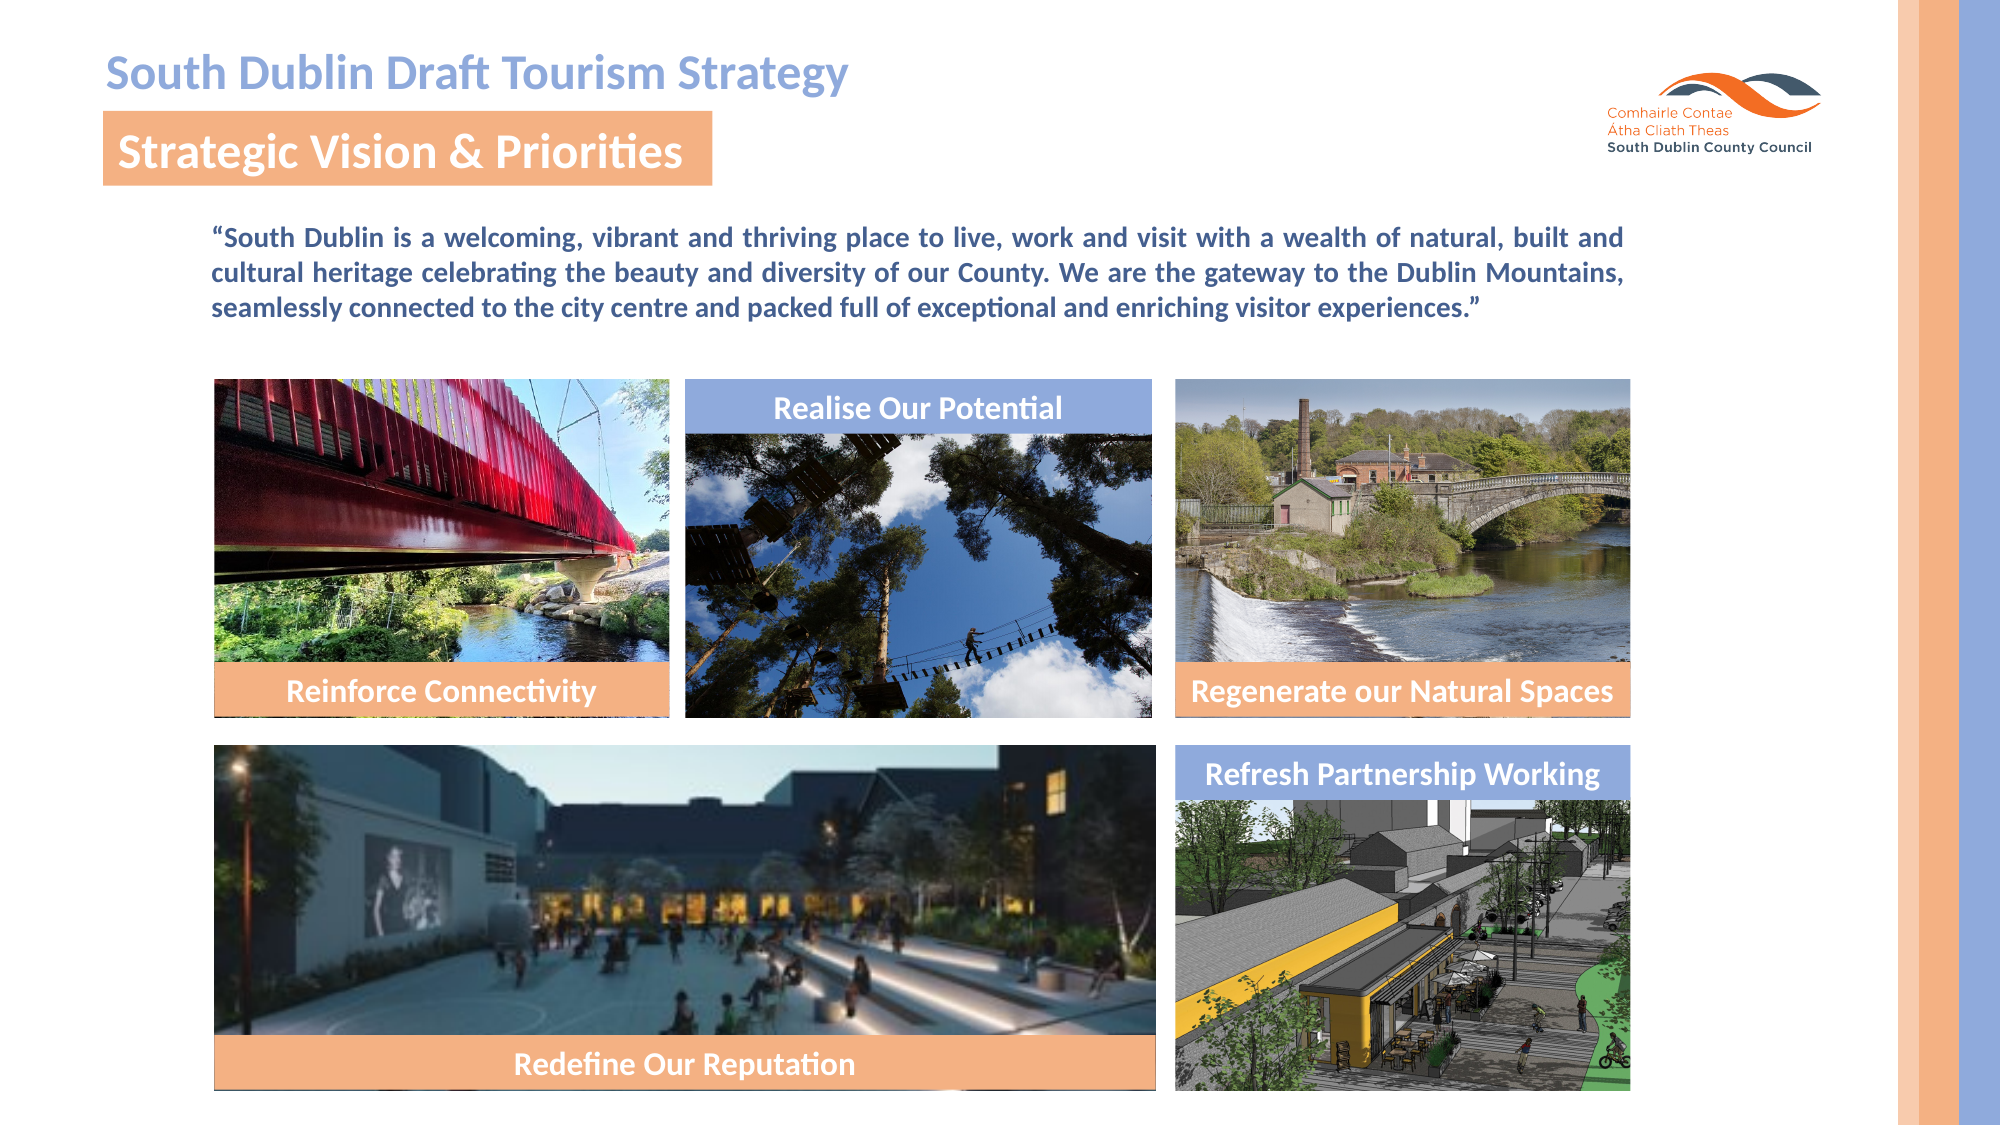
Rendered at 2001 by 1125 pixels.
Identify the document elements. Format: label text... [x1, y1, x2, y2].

picture [1601, 57, 1829, 165]
text_box South Dublin Draft Tourism Strategy [91, 32, 1008, 107]
picture [685, 379, 1152, 718]
picture [1175, 379, 1631, 718]
text_box Strategic Vision & Priorities [103, 110, 713, 186]
text_box “South Dublin is a welcoming, vibrant and thriving place to live, work and visit with a wealth of natural, built and cultural heritage celebrating the beauty and diversity of our County. We are the gateway to the Dublin Mountains, seamlessly connected to the city centre and packed full of exceptional and enriching visitor experiences.” [196, 211, 1641, 331]
picture [1175, 745, 1631, 1091]
picture [214, 379, 670, 718]
picture [214, 745, 1156, 1091]
